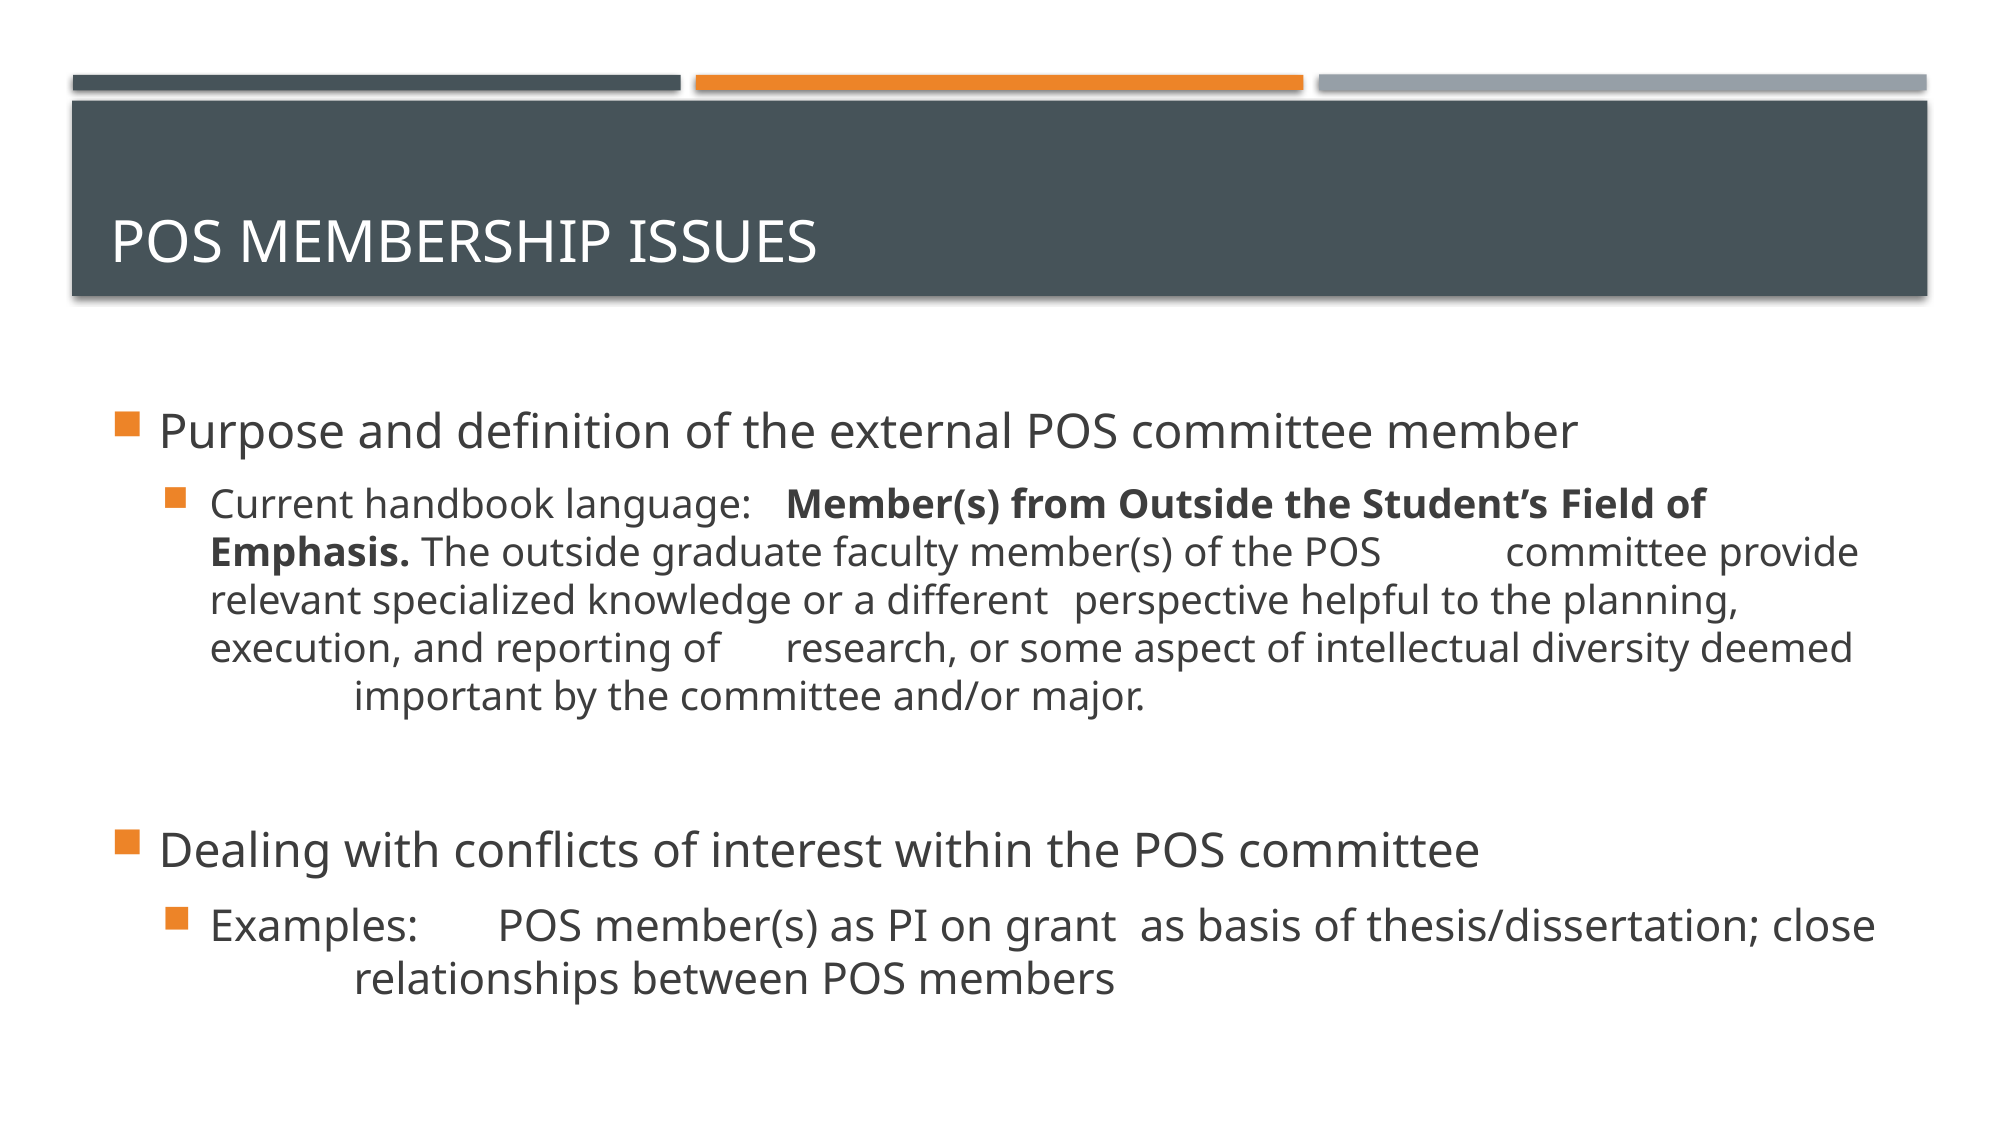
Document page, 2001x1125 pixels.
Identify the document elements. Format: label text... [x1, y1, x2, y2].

title POS Membership issues [95, 115, 1905, 282]
list Purpose and definition of the external POS committee member Current handbook language: Member(s) from Outside the Student’s Field of Emphasis. The outside graduate faculty member(s) of the POS committee provide relevant specialized knowledge or a different perspective helpful to the planning, execution, and reporting of research, or some aspect of intellectual diversity deemed important by the committee and/or major. Dealing with conflicts of interest within the POS committee Examples: POS member(s) as PI on grant as basis of thesis/dissertation; close relationships between POS members [95, 357, 1905, 1047]
